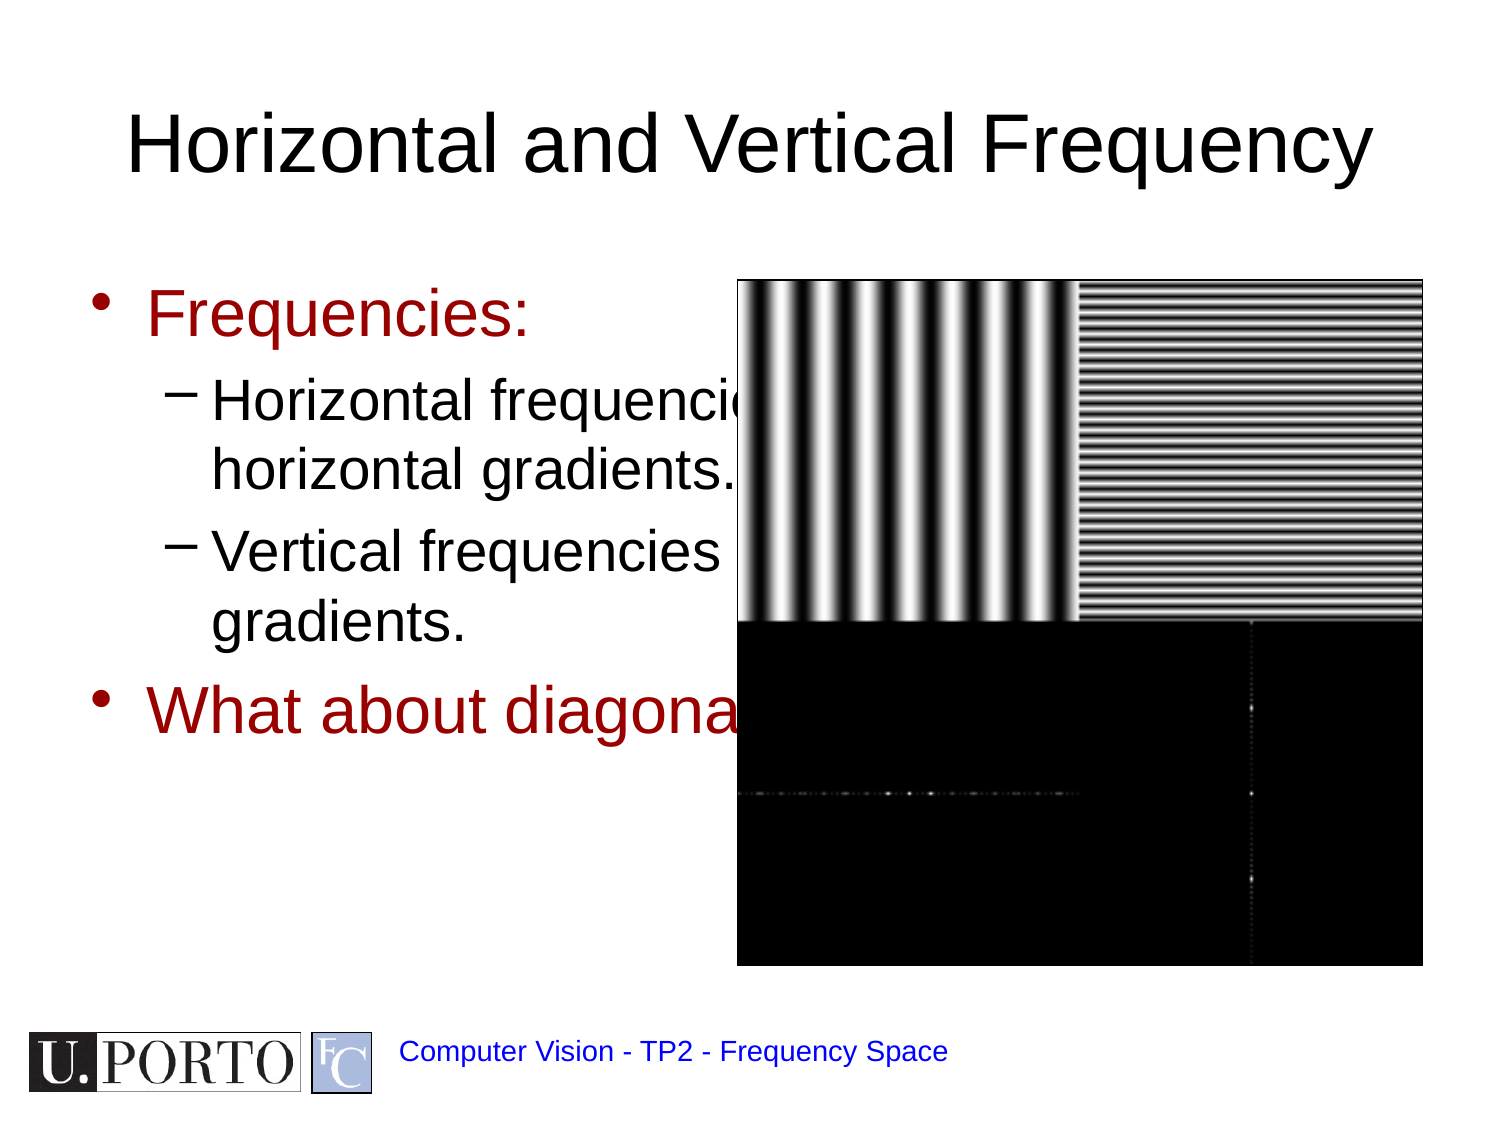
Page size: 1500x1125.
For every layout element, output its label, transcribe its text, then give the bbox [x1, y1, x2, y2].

picture [313, 1033, 371, 1092]
list Frequencies: Horizontal frequencies correspond to horizontal gradients. Vertical frequencies correspond to vertical gradients. What about diagonal lines? [75, 262, 1425, 1005]
title Horizontal and Vertical Frequency [75, 45, 1425, 233]
picture [738, 280, 1422, 965]
footer Computer Vision - TP2 - Frequency Space [383, 1024, 1306, 1103]
picture [29, 1032, 301, 1092]
